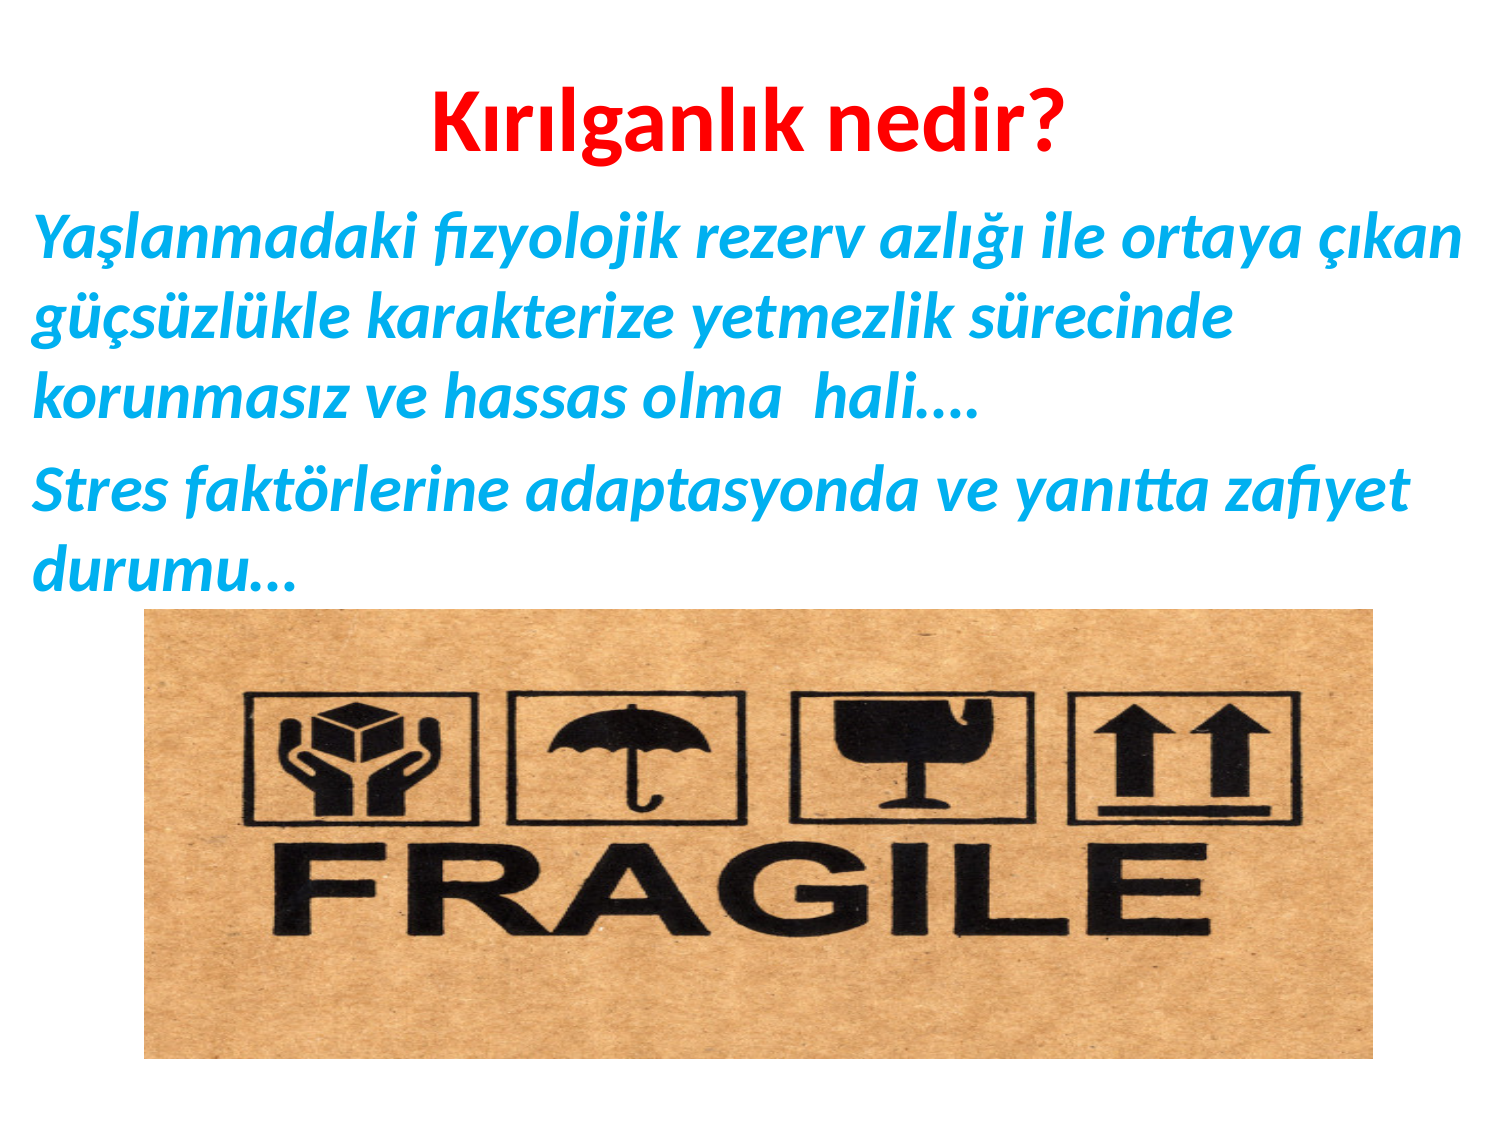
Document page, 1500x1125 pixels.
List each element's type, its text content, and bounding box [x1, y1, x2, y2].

title Kırılganlık nedir? [75, 45, 1425, 184]
picture [144, 609, 1374, 1059]
list Yaşlanmadaki fizyolojik rezerv azlığı ile ortaya çıkan güçsüzlükle karakterize yetmezlik sürecinde korunmasız ve hassas olma hali…. Stres faktörlerine adaptasyonda ve yanıtta zafiyet durumu… [17, 184, 1500, 1125]
